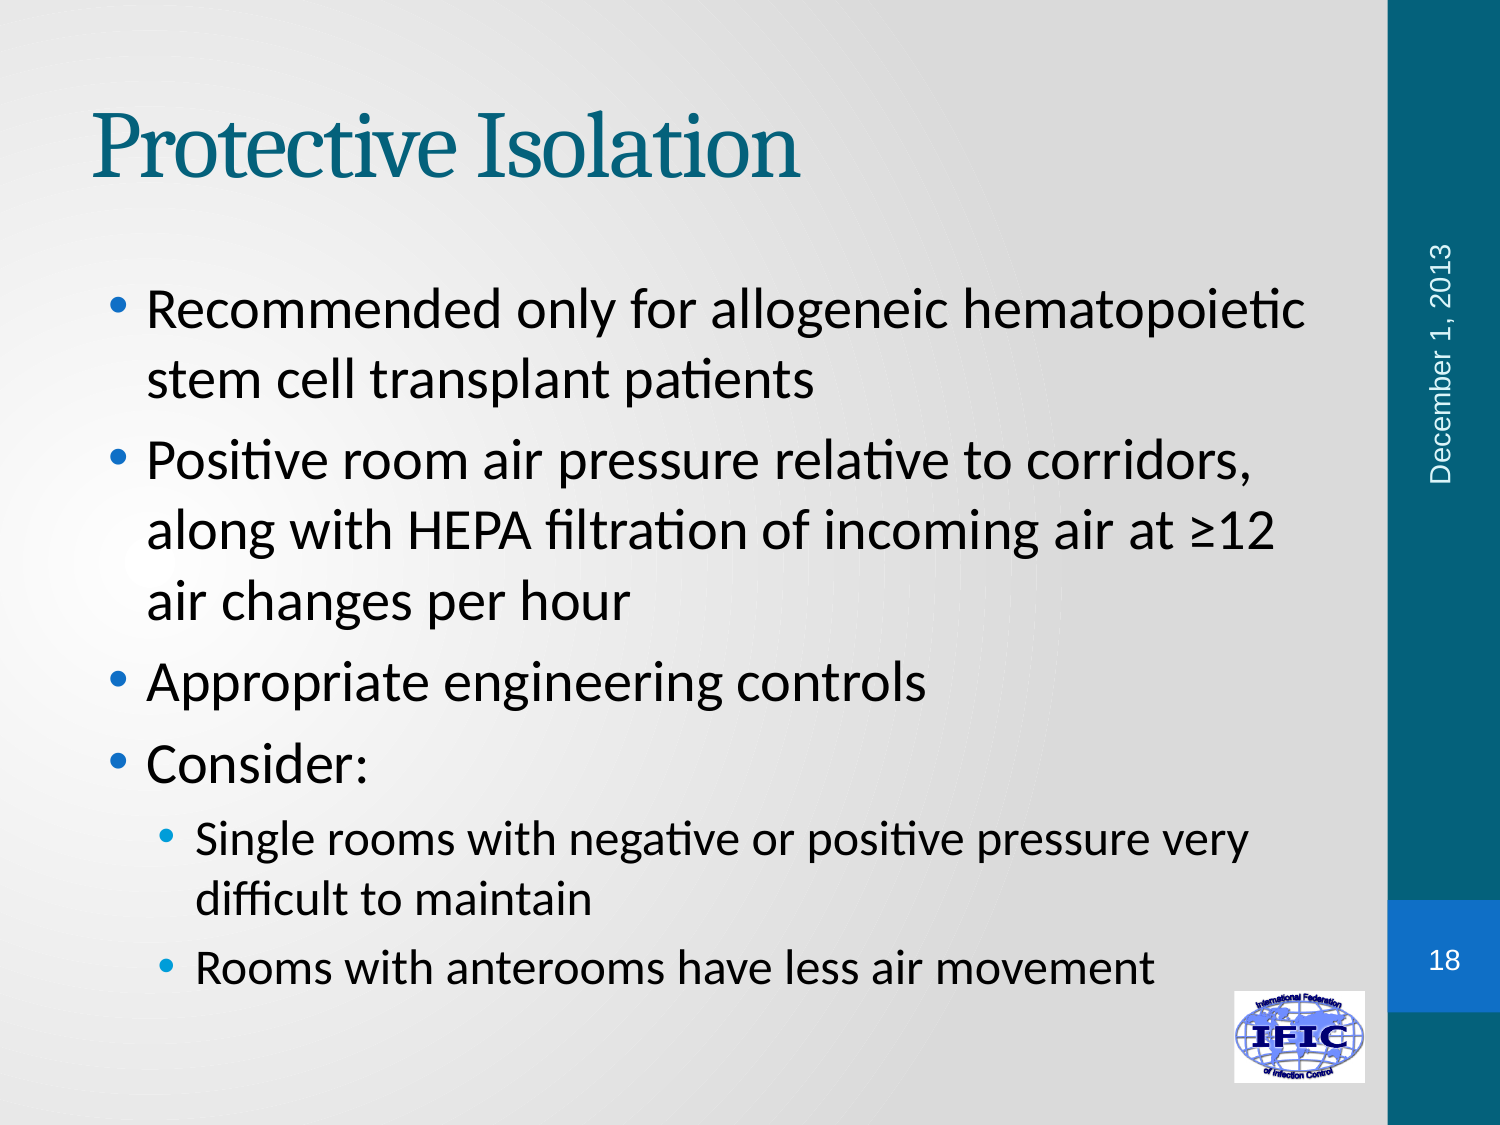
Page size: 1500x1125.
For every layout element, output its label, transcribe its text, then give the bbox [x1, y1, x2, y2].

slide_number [1408, 100, 1469, 501]
slide_number 18 [1397, 925, 1492, 994]
picture [1234, 991, 1365, 1083]
list Recommended only for allogeneic hematopoietic stem cell transplant patients Positive room air pressure relative to corridors, along with HEPA filtration of incoming air at ≥12 air changes per hour Appropriate engineering controls Consider: Single rooms with negative or positive pressure very difficult to maintain Rooms with anterooms have less air movement [75, 262, 1325, 1050]
title Protective Isolation [75, 45, 1325, 233]
